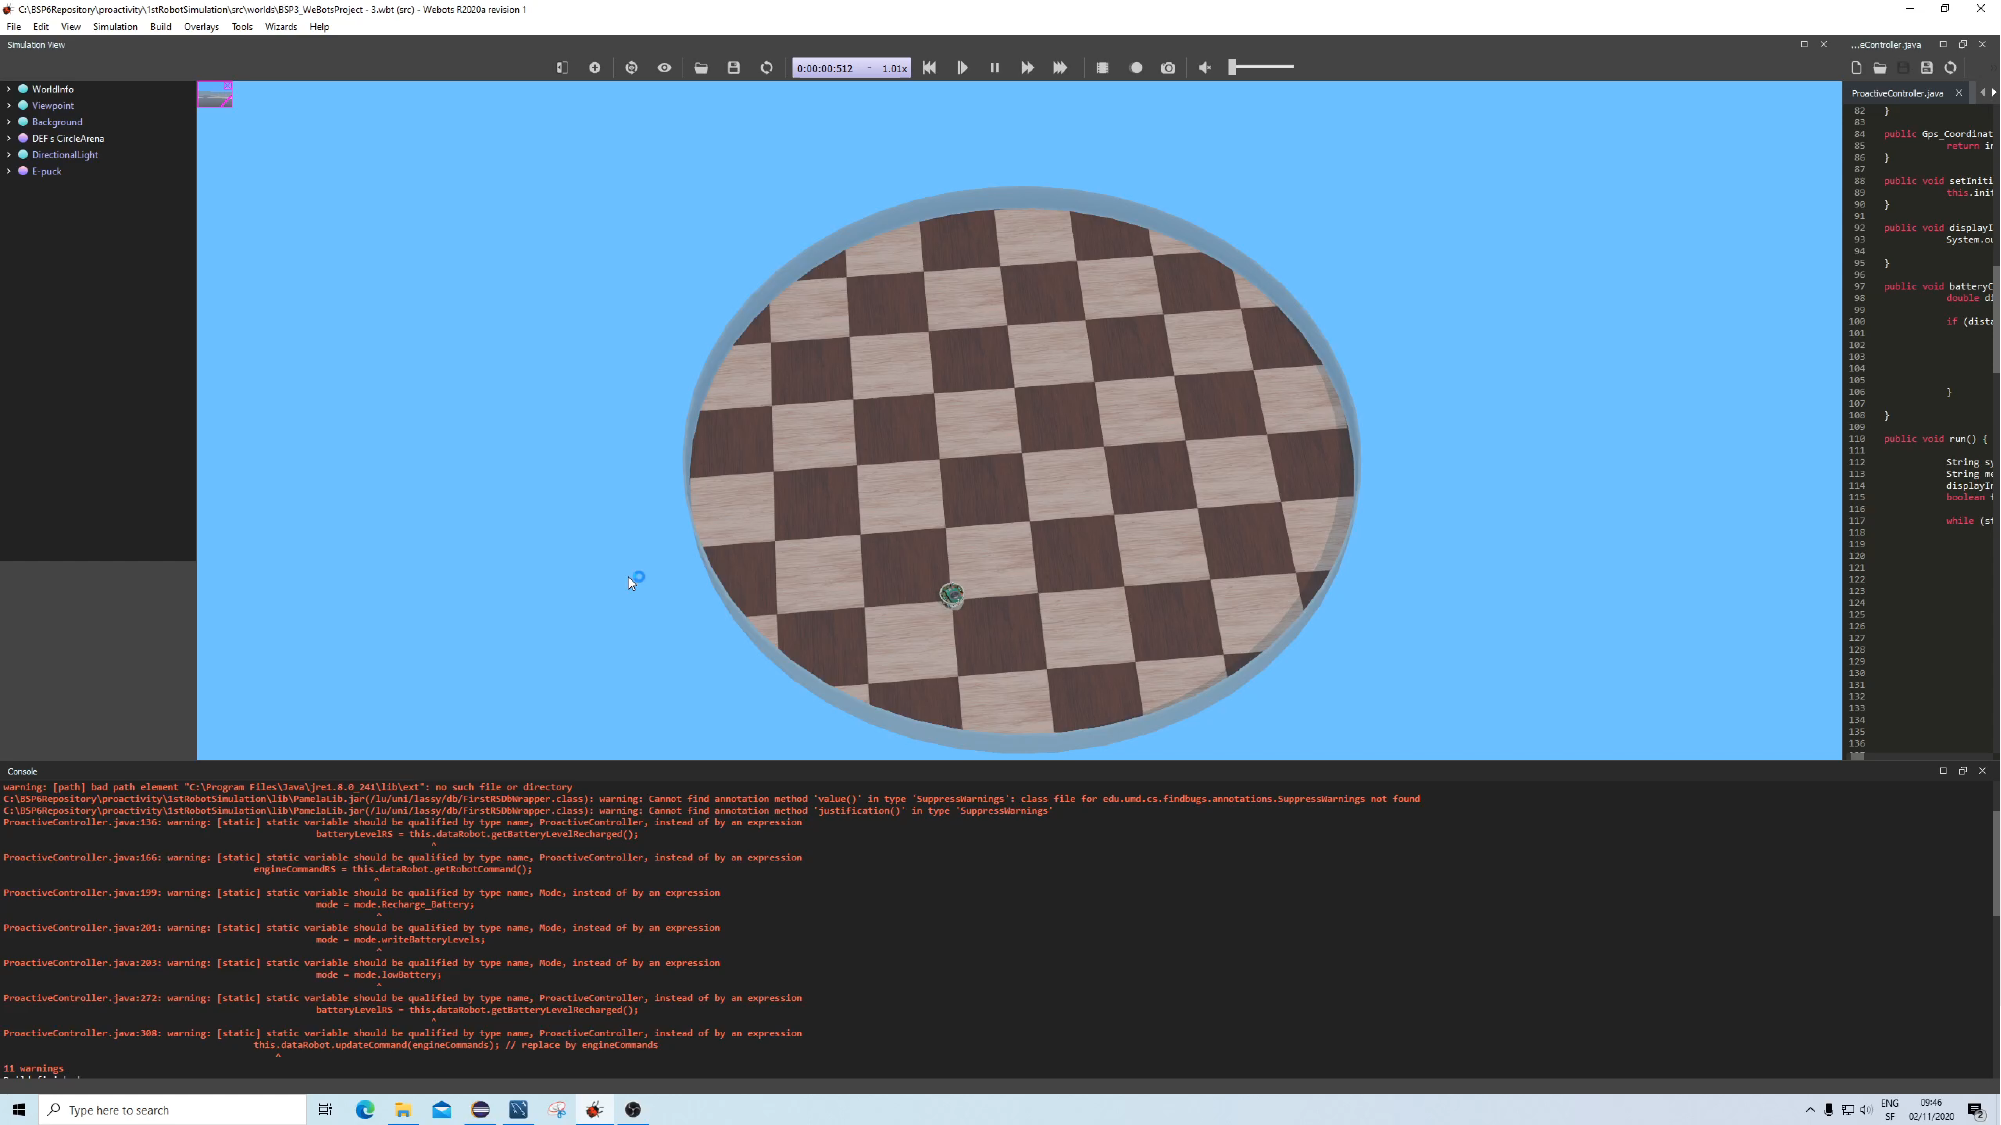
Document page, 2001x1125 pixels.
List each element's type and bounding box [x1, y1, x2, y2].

text_box [0, 0, 2000, 1125]
